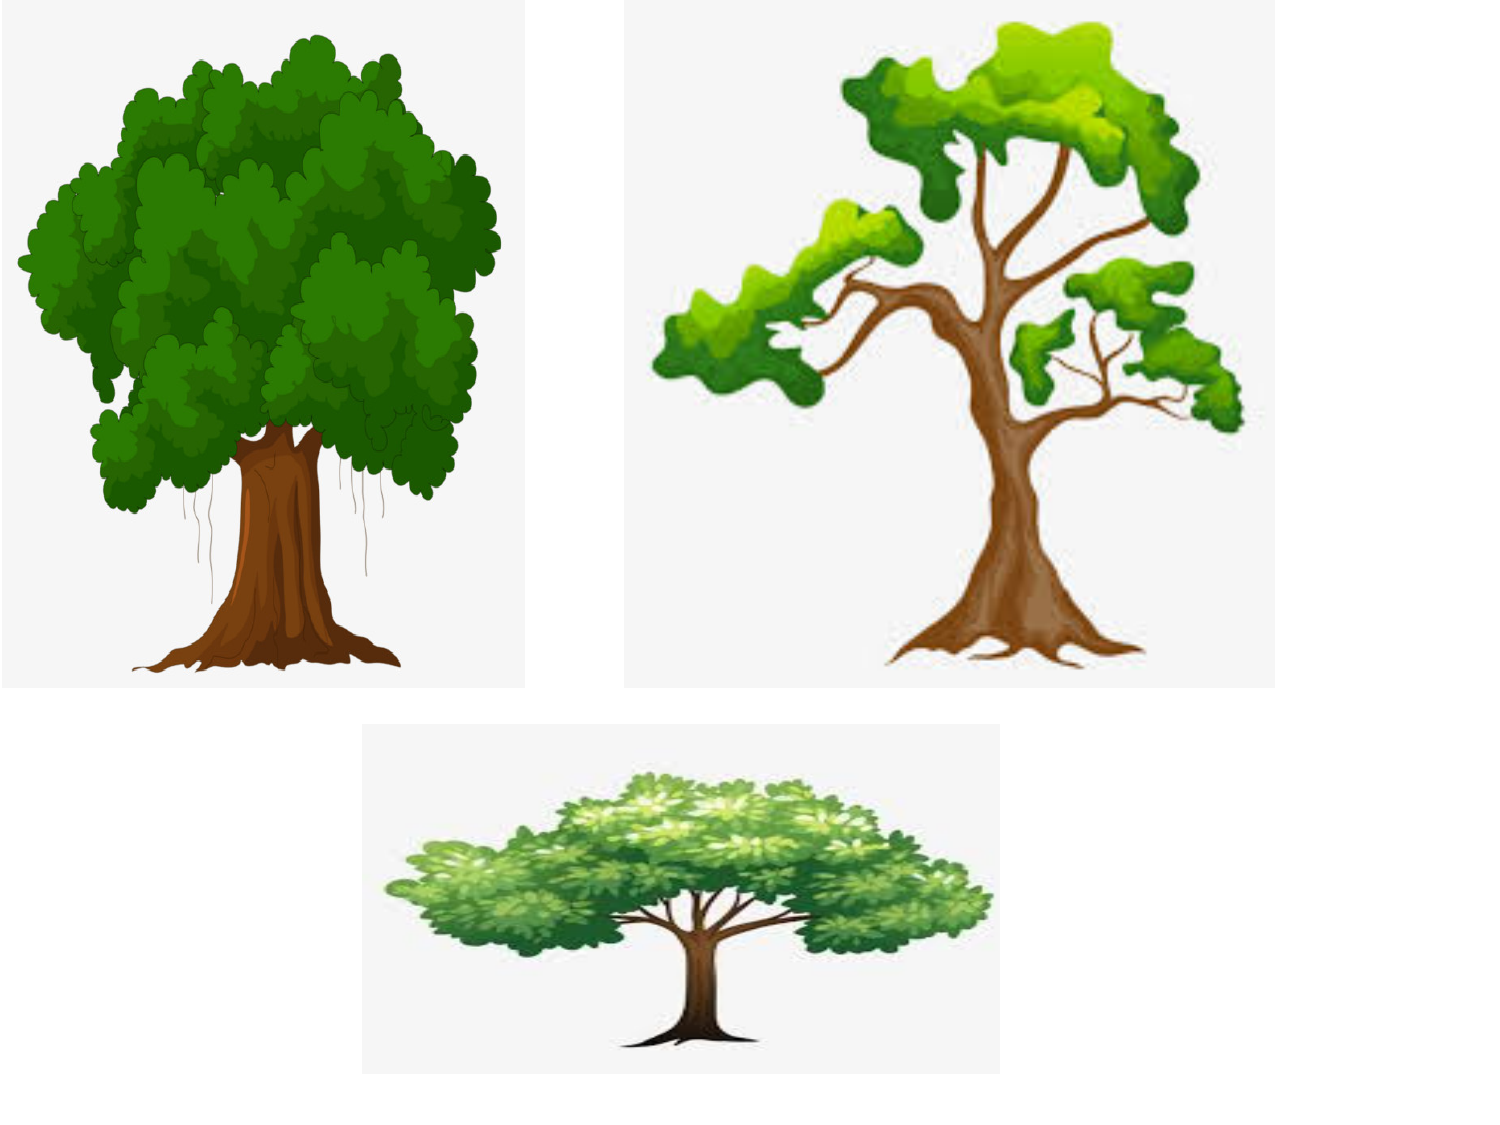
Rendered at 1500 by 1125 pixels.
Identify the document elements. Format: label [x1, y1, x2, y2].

picture [2, 0, 526, 688]
picture [624, 0, 1276, 688]
picture [362, 724, 1001, 1074]
